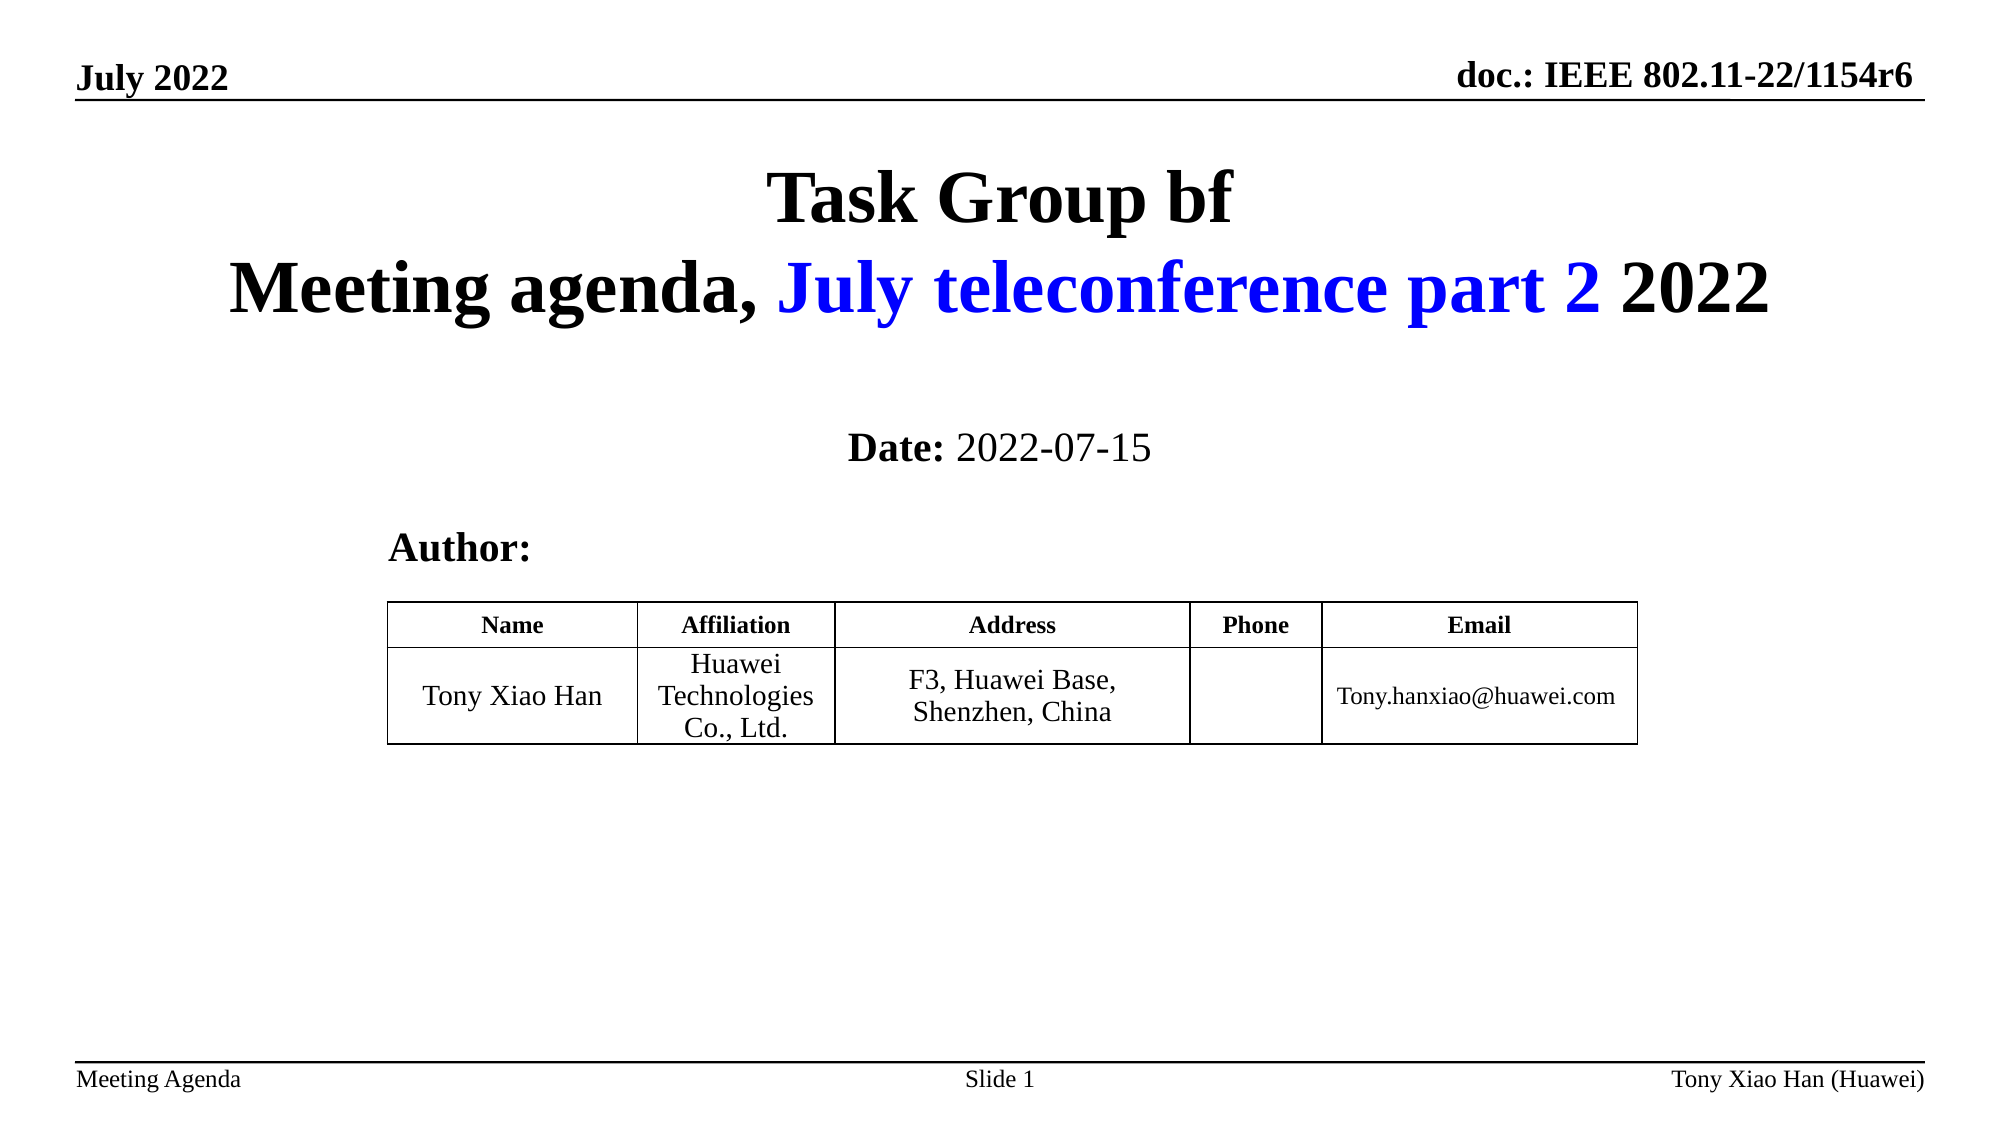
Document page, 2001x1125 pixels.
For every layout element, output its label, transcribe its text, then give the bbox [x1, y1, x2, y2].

table_cell Tony.hanxiao@huawei.com [1323, 648, 1637, 743]
table_cell [1191, 648, 1321, 743]
table_header Phone [1191, 603, 1321, 647]
table_cell F3, Huawei Base, Shenzhen, China [836, 648, 1189, 743]
table_cell Huawei Technologies Co., Ltd. [638, 648, 834, 743]
table_header Name [388, 603, 637, 647]
table_header Email [1323, 603, 1637, 647]
table_header Address [836, 603, 1189, 647]
table_cell Tony Xiao Han [388, 648, 637, 743]
table_header Affiliation [638, 603, 834, 647]
list Date: 2022-07-15 [362, 412, 1638, 475]
text_box Author: [362, 512, 600, 575]
title Task Group bf Meeting agenda, July teleconference part 2 2022 [75, 149, 1925, 325]
